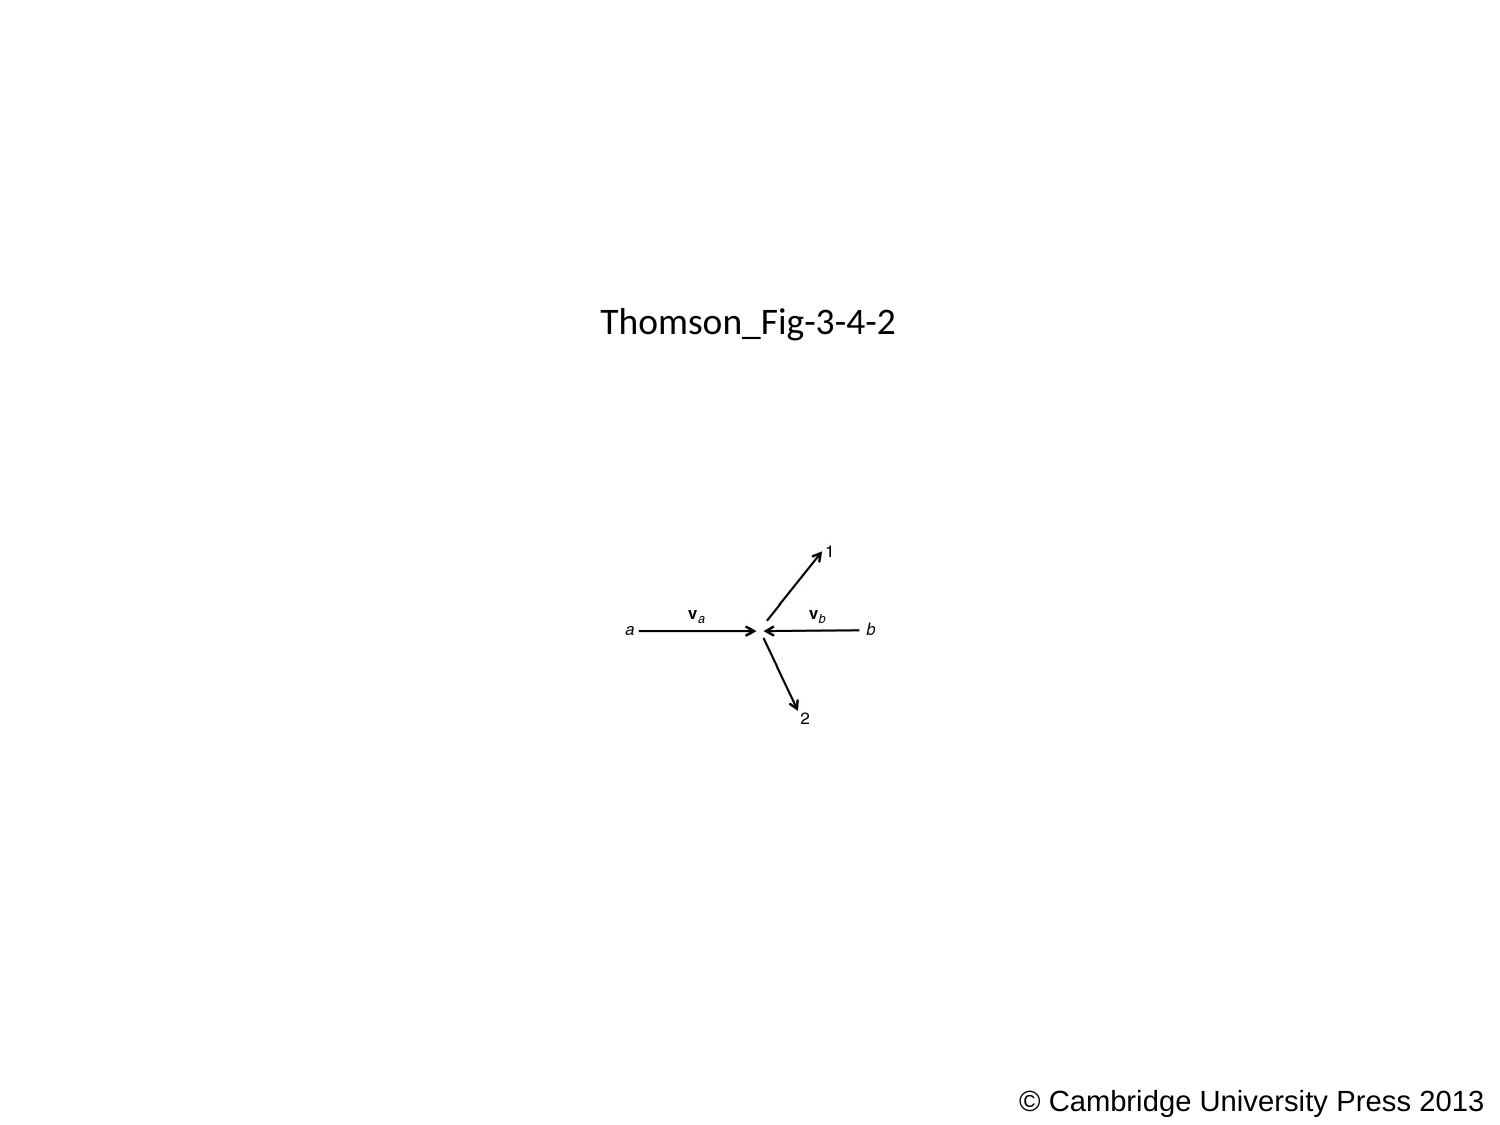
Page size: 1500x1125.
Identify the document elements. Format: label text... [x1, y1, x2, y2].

text_box Thomson_Fig-3-4-2 [585, 289, 915, 350]
picture [624, 542, 876, 728]
text_box © Cambridge University Press 2013 [915, 1074, 1500, 1125]
